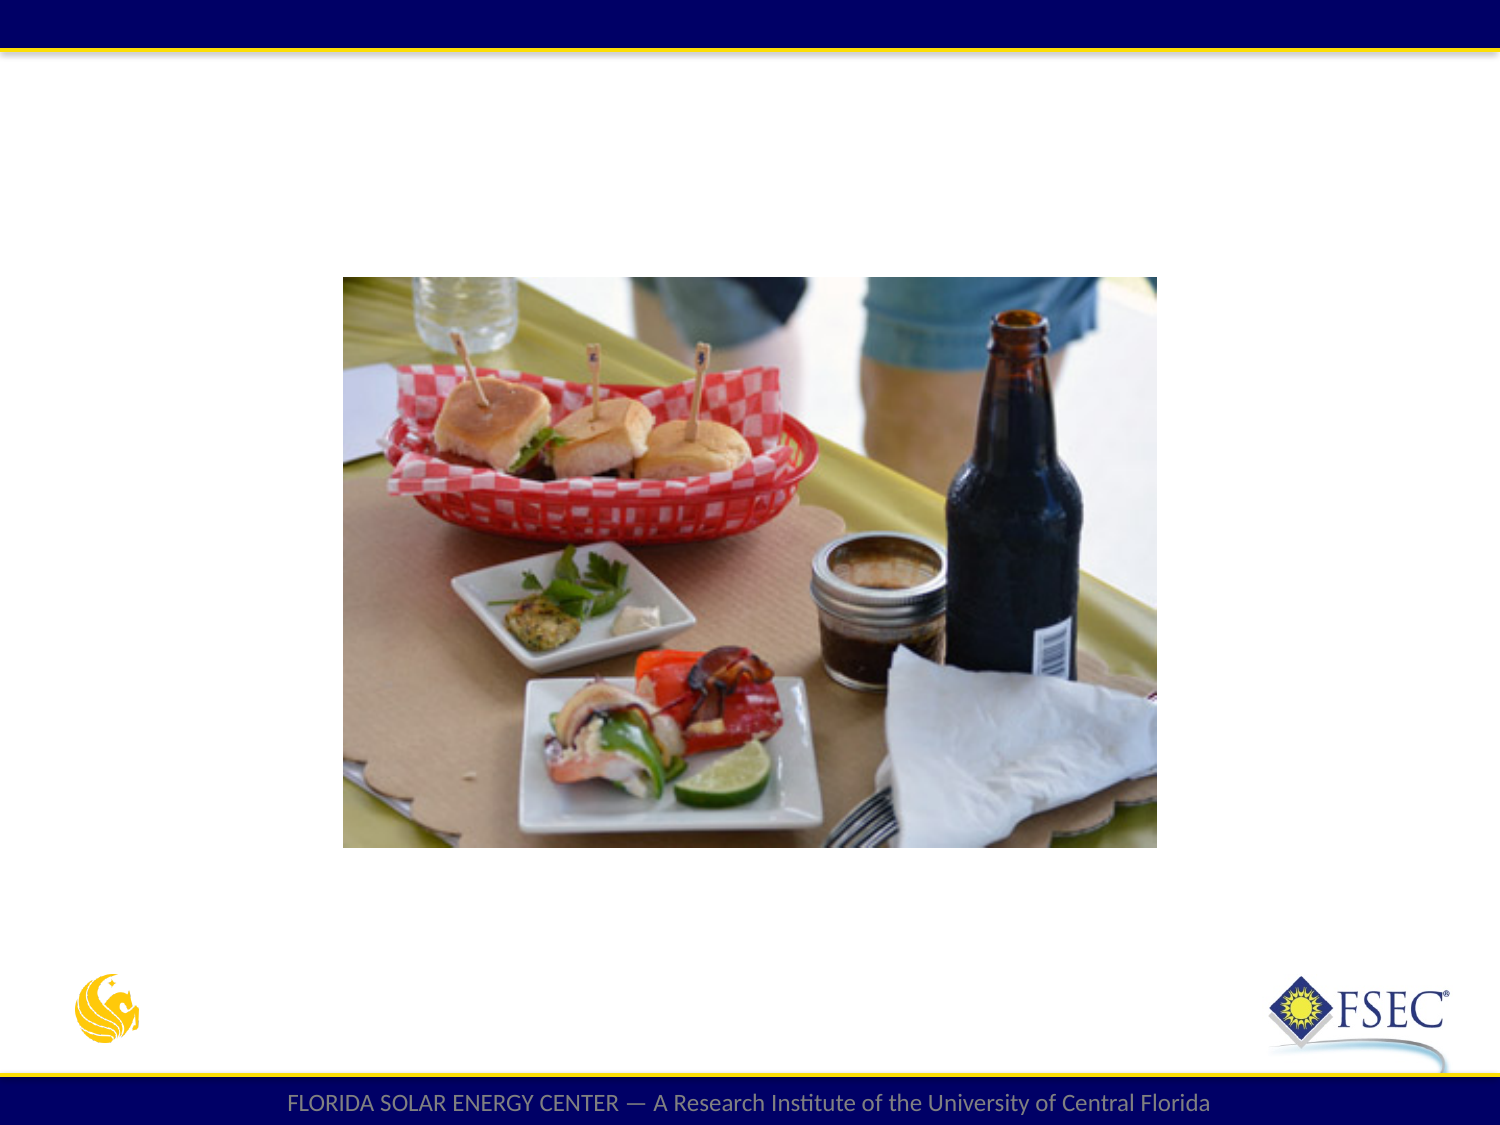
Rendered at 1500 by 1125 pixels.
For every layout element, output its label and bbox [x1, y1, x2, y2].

title [75, 45, 1425, 275]
picture [1262, 974, 1453, 1073]
picture [343, 276, 1157, 849]
picture [75, 974, 139, 1043]
